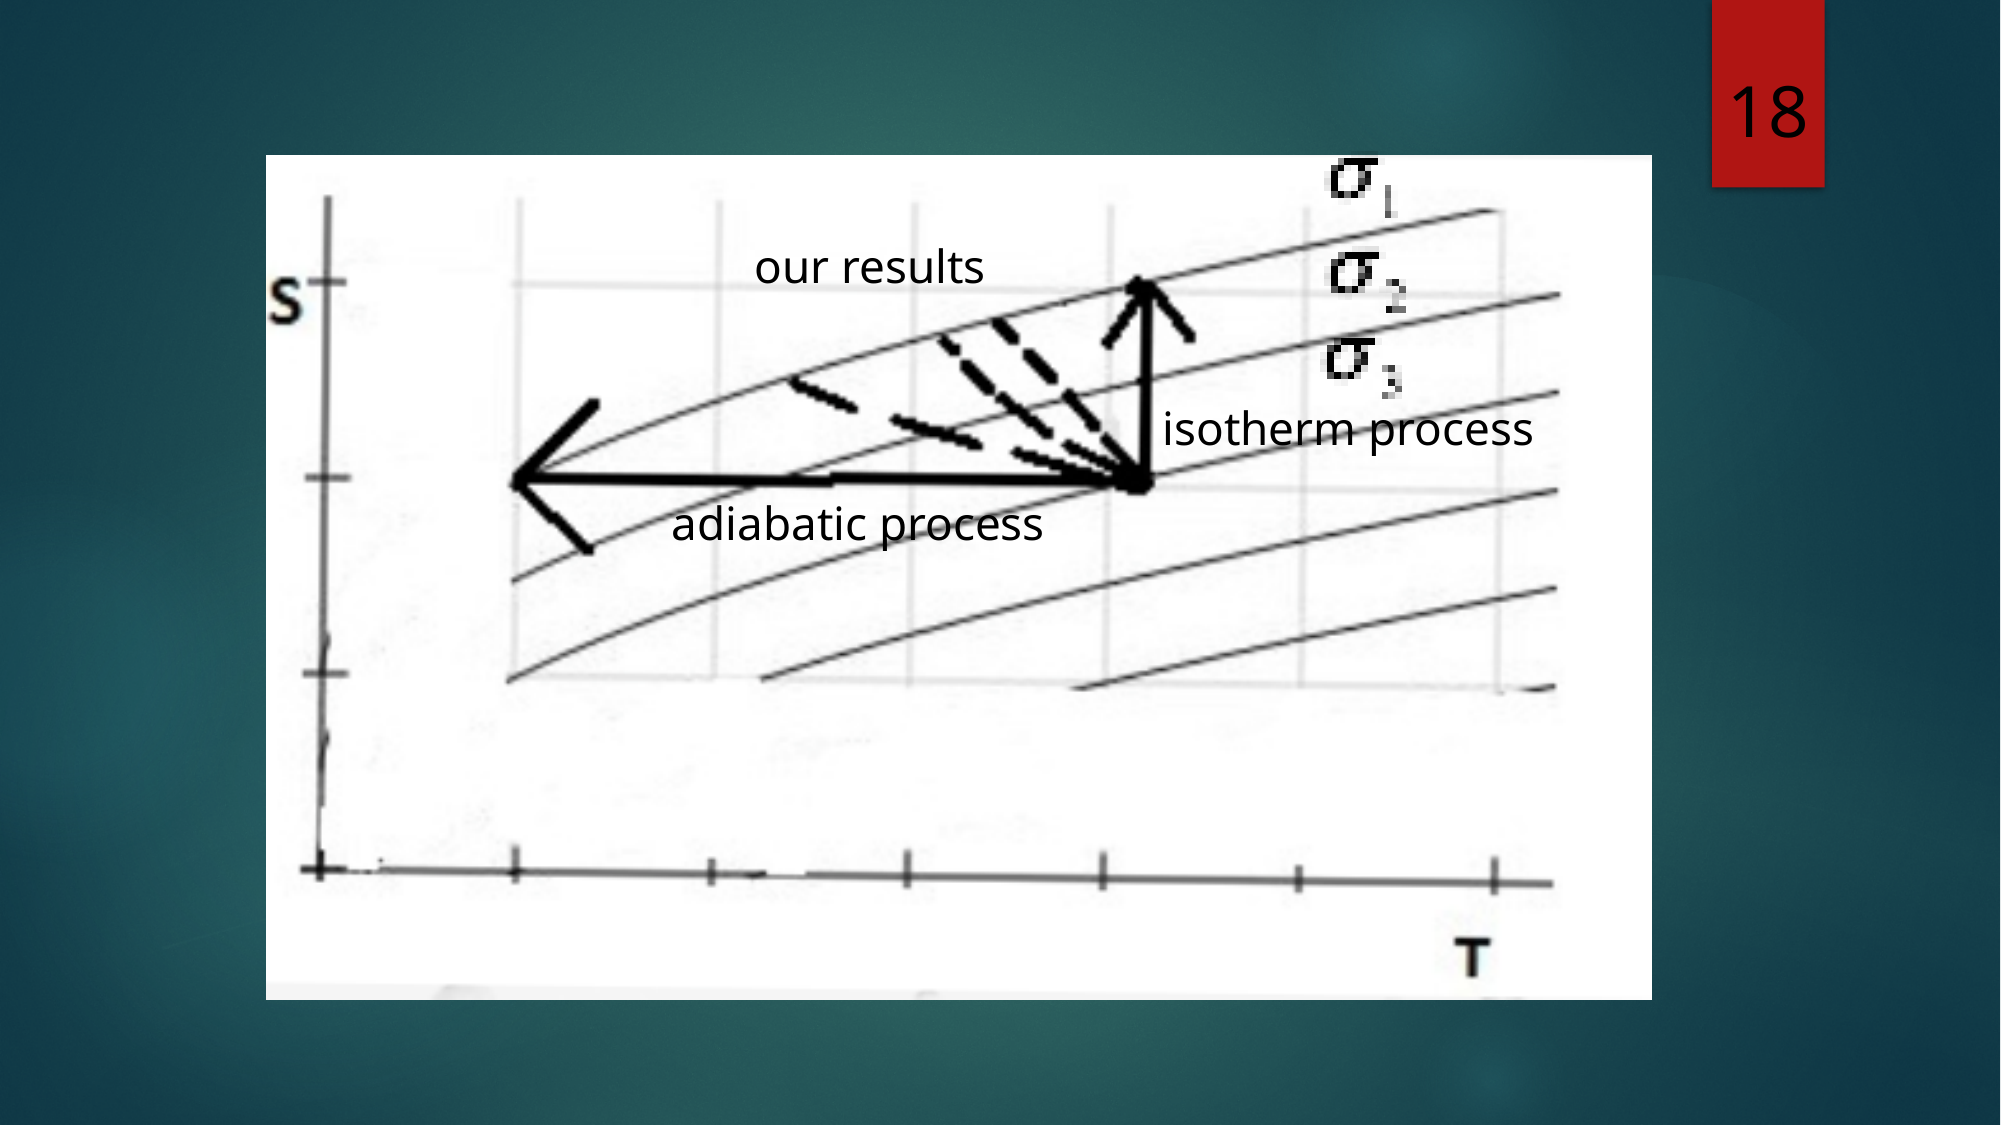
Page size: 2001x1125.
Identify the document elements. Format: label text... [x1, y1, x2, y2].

picture [0, 0, 2001, 1125]
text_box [265, 125, 1652, 1000]
text_box 18 [1720, 59, 1817, 160]
